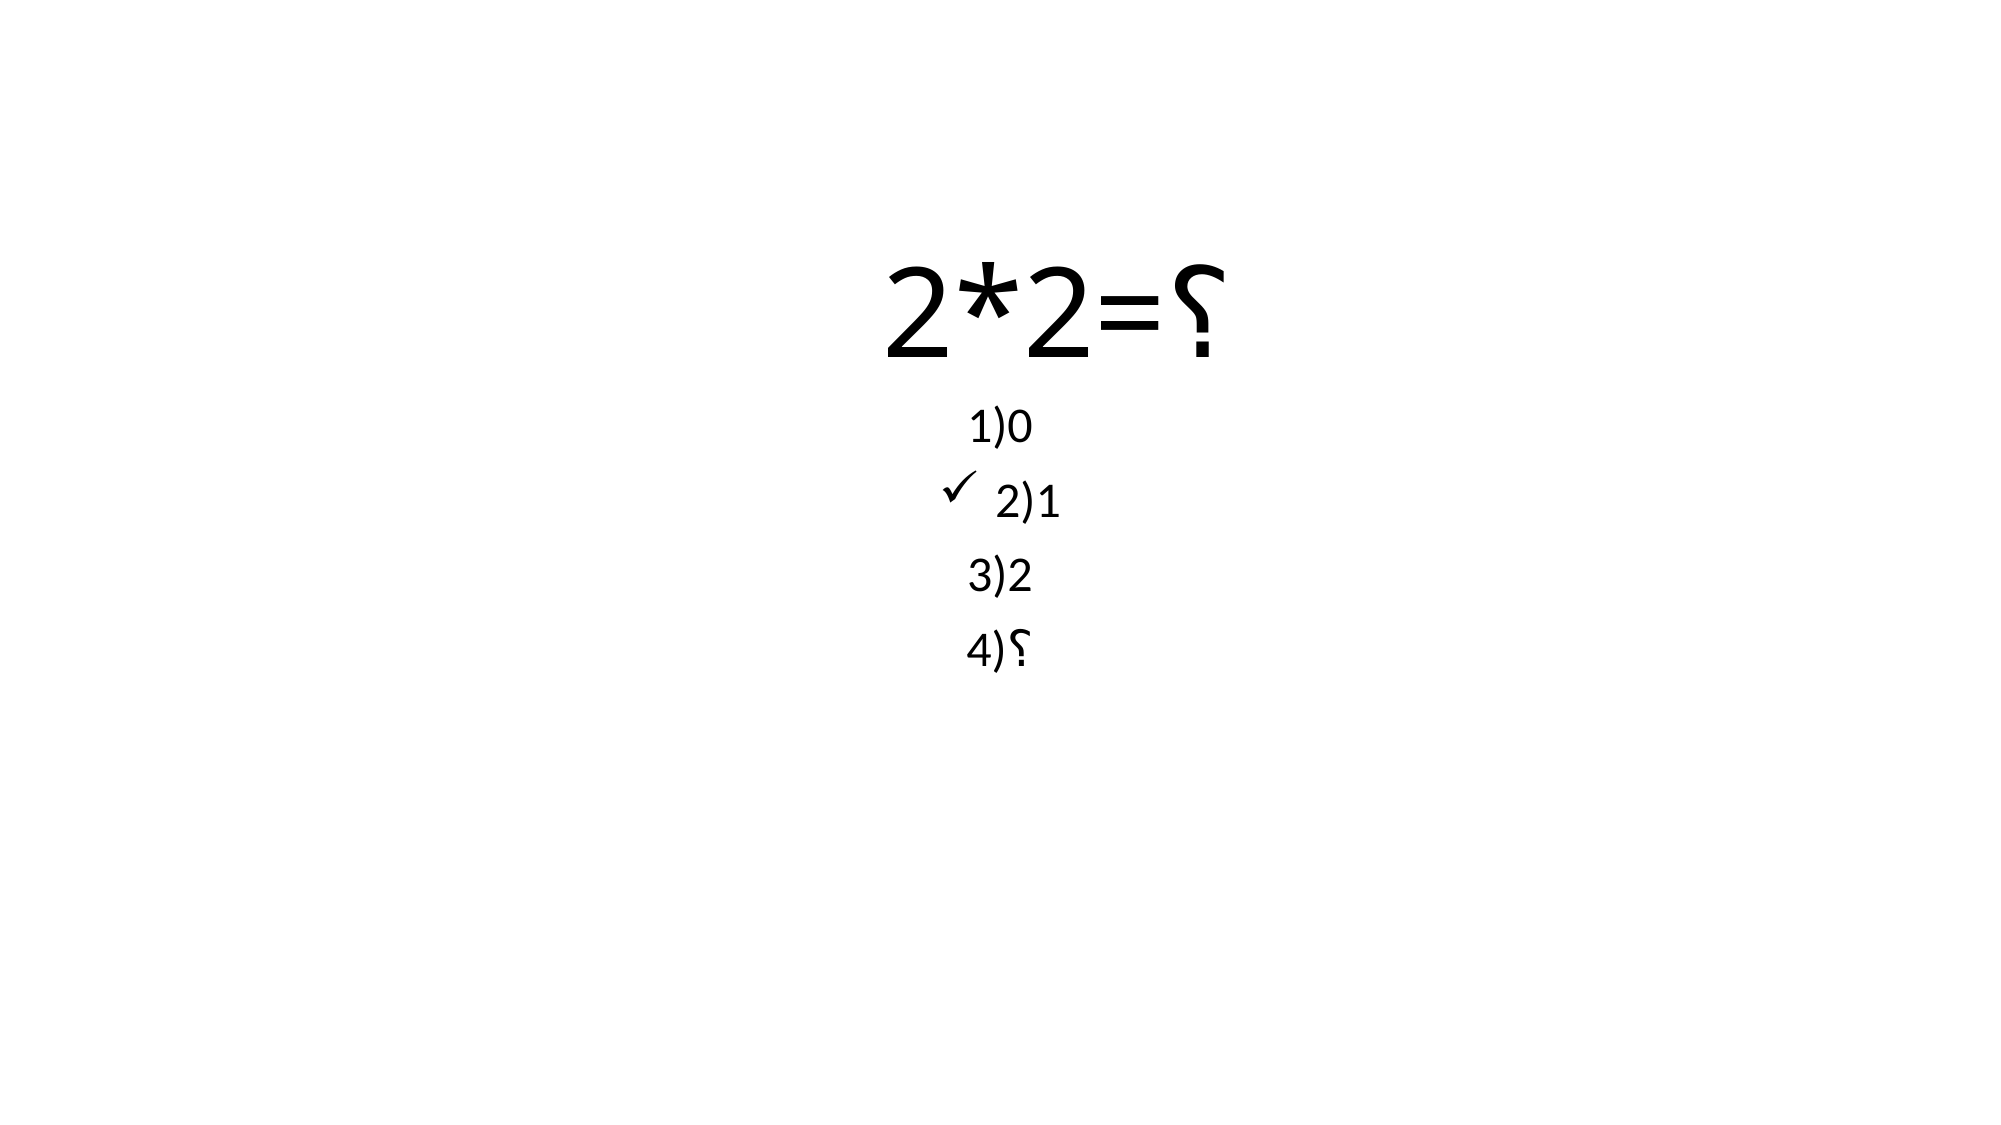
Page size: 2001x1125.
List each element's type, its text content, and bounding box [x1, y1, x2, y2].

title 2*2=؟ [307, 0, 1808, 392]
subtitle 1)0 2)1 3)2 4)؟ [249, 391, 1750, 863]
